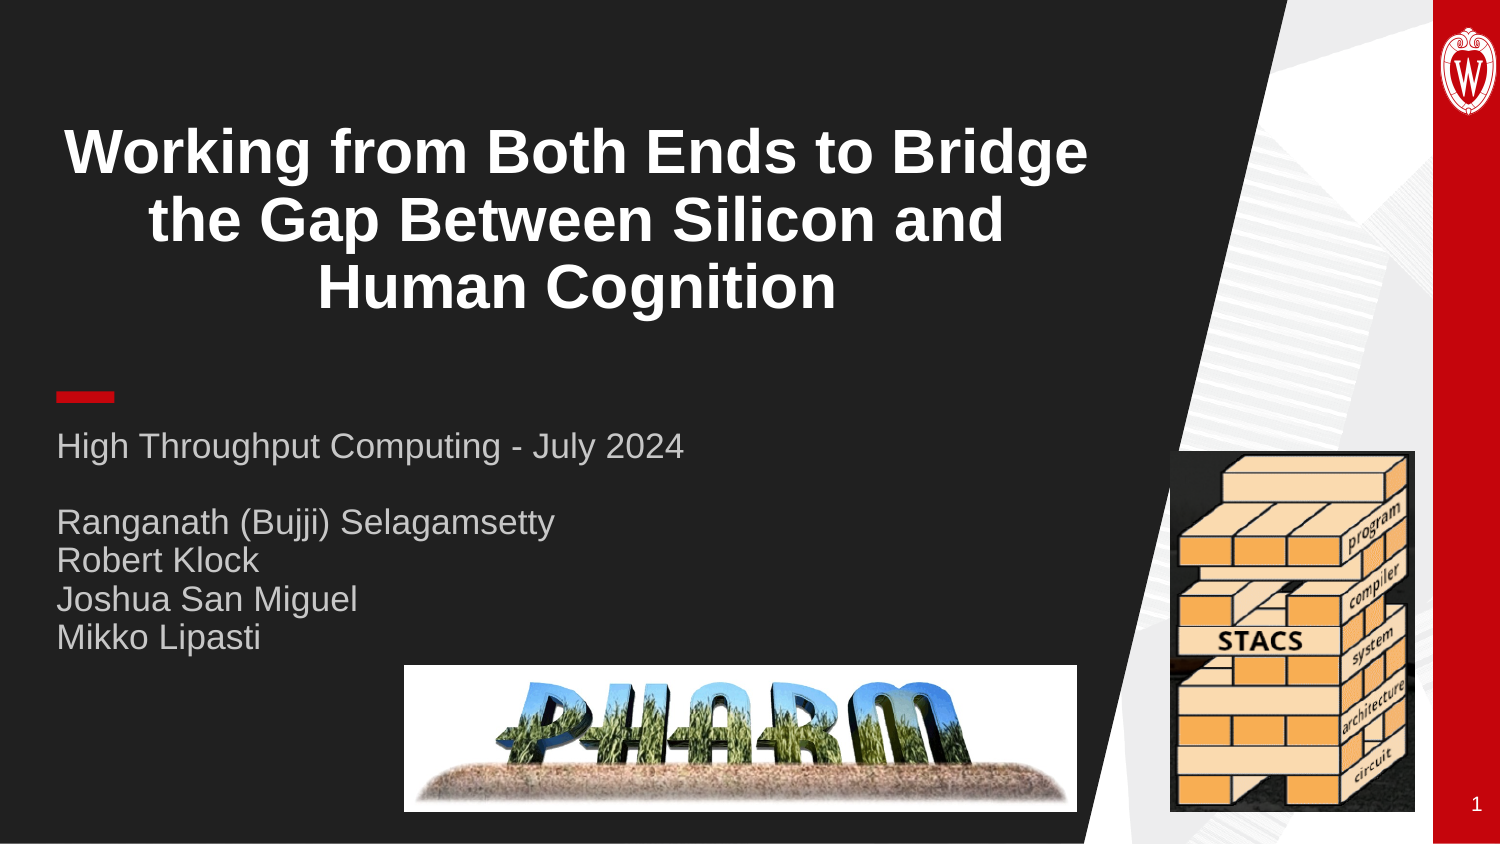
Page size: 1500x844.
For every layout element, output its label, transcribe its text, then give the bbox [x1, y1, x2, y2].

picture [1440, 27, 1497, 116]
list Working from Both Ends to Bridge the Gap Between Silicon and Human Cognition [56, 0, 1122, 323]
slide_number ‹#› [1403, 779, 1494, 844]
picture [404, 664, 1078, 812]
list High Throughput Computing - July 2024 Ranganath (Bujji) Selagamsetty Robert Klock Joshua San Miguel Mikko Lipasti [56, 421, 815, 844]
picture [1170, 451, 1415, 812]
